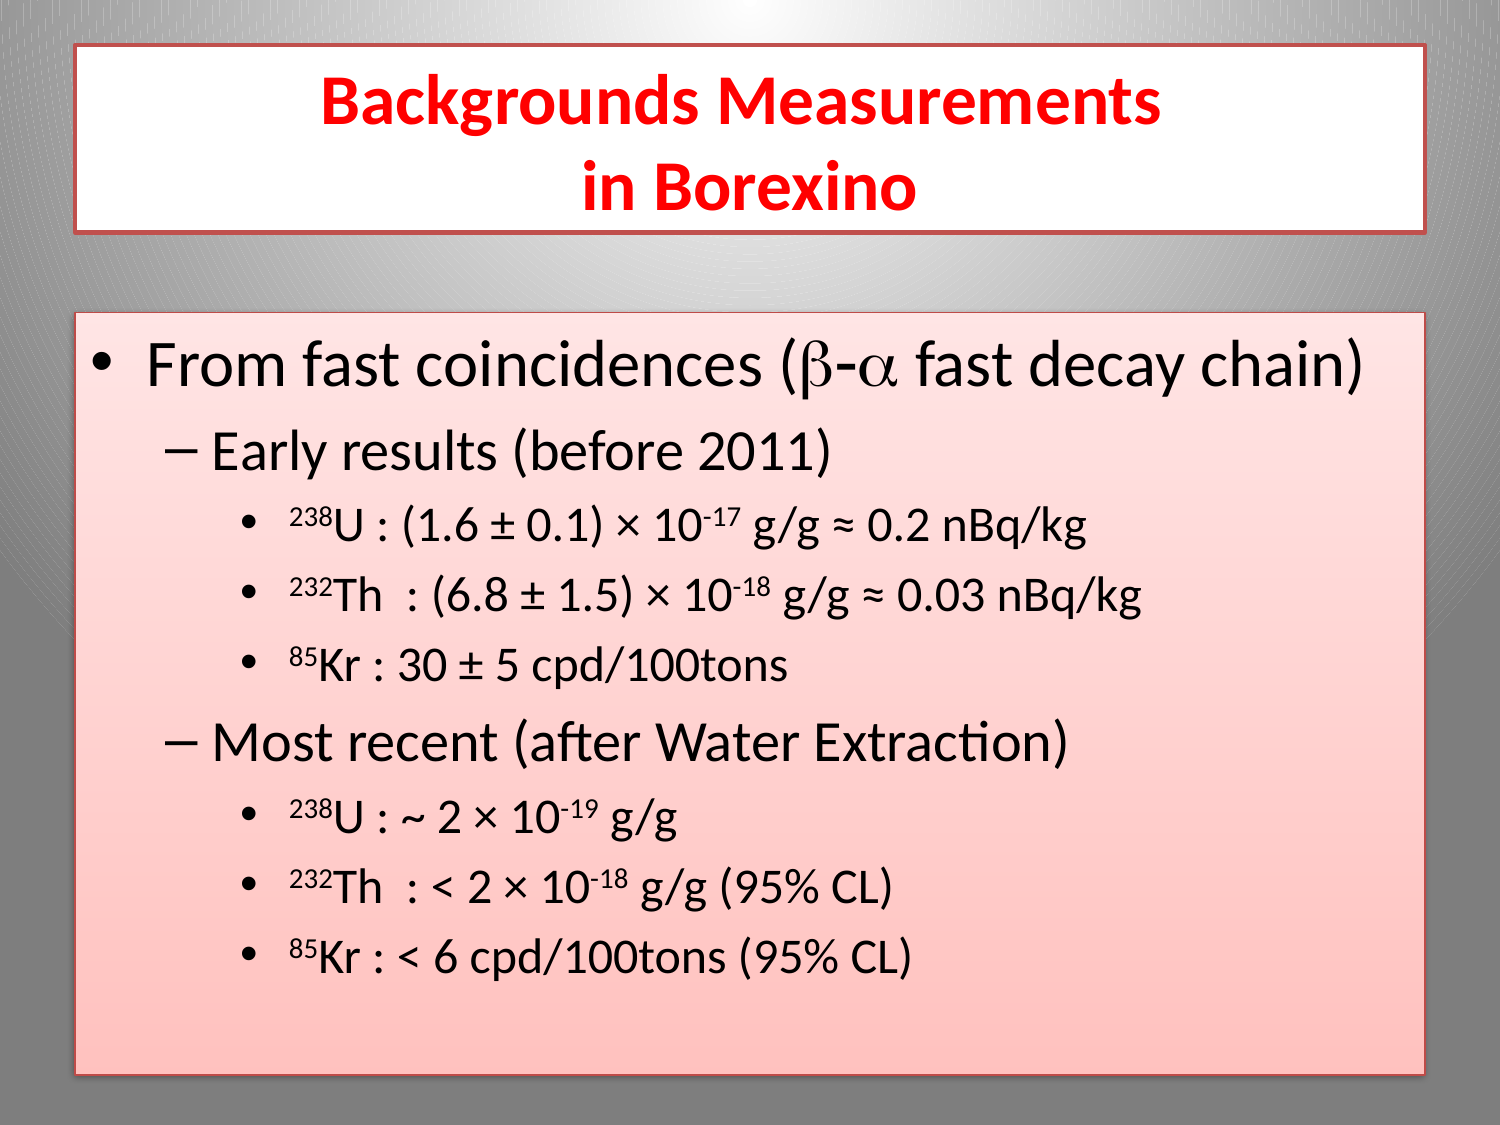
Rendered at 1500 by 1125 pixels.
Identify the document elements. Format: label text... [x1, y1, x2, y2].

title Backgrounds Measurements in Borexino [73, 43, 1427, 235]
list From fast coincidences (b-a fast decay chain) Early results (before 2011) 238U : (1.6 ± 0.1) × 10-17 g/g ≈ 0.2 nBq/kg 232Th : (6.8 ± 1.5) × 10-18 g/g ≈ 0.03 nBq/kg 85Kr : 30 ± 5 cpd/100tons Most recent (after Water Extraction) 238U : ~ 2 × 10-19 g/g 232Th : < 2 × 10-18 g/g (95% CL) 85Kr : < 6 cpd/100tons (95% CL) [74, 312, 1426, 1076]
